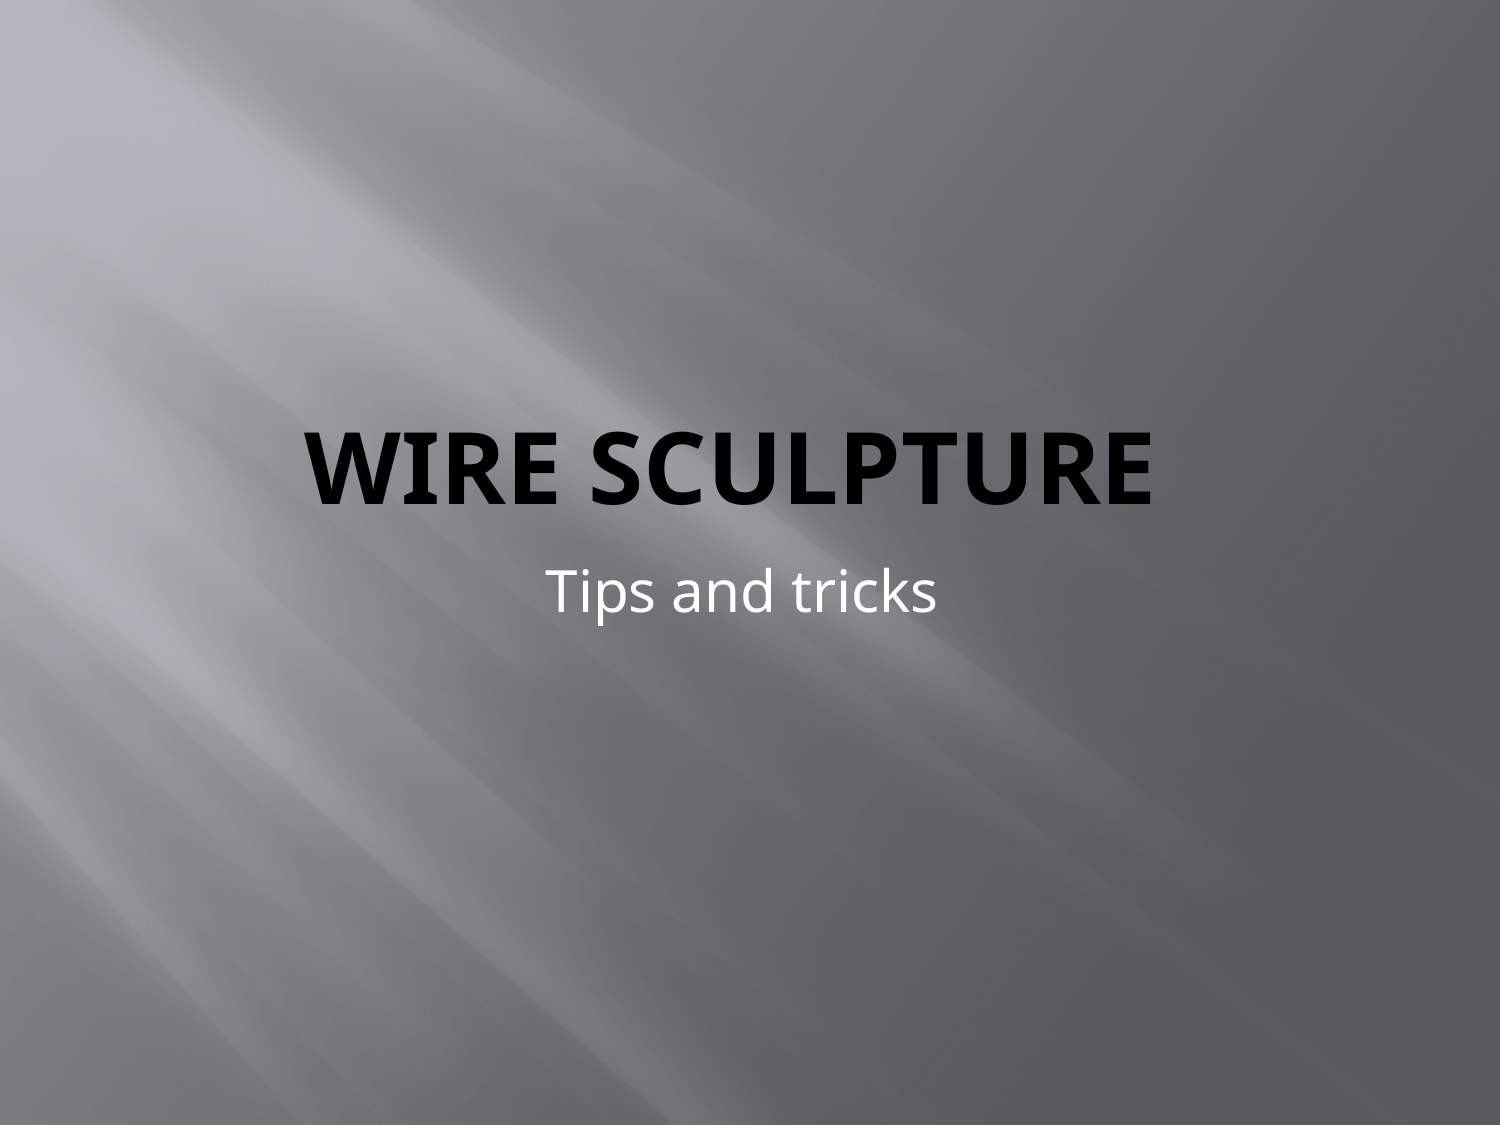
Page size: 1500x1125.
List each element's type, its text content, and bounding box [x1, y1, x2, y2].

title Wire Sculpture [69, 224, 1420, 525]
subtitle Tips and tricks [225, 546, 1275, 834]
